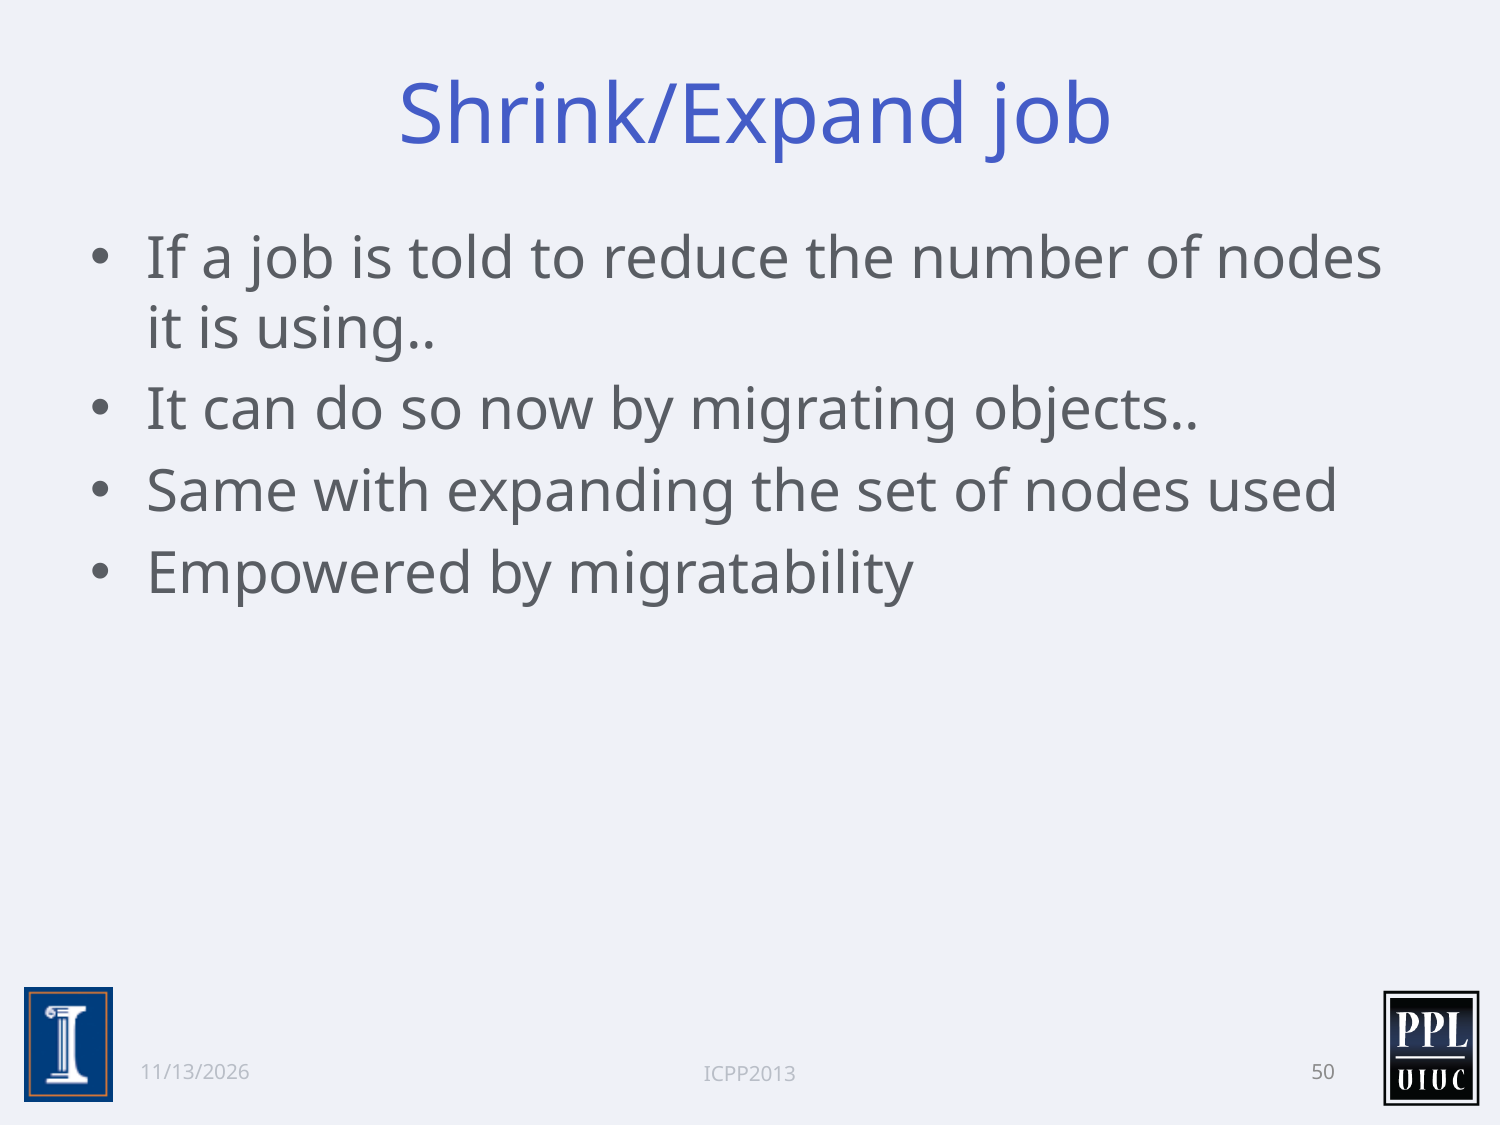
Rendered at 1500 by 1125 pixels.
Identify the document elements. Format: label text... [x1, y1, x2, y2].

list If a job is told to reduce the number of nodes it is using.. It can do so now by migrating objects.. Same with expanding the set of nodes used Empowered by migratability [75, 212, 1425, 1005]
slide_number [125, 1042, 425, 1103]
slide_number 50 [1074, 1042, 1350, 1103]
title Shrink/Expand job [75, 45, 1438, 175]
picture [1374, 982, 1487, 1113]
footer ICPP2013 [512, 1042, 988, 1103]
picture [24, 987, 113, 1102]
